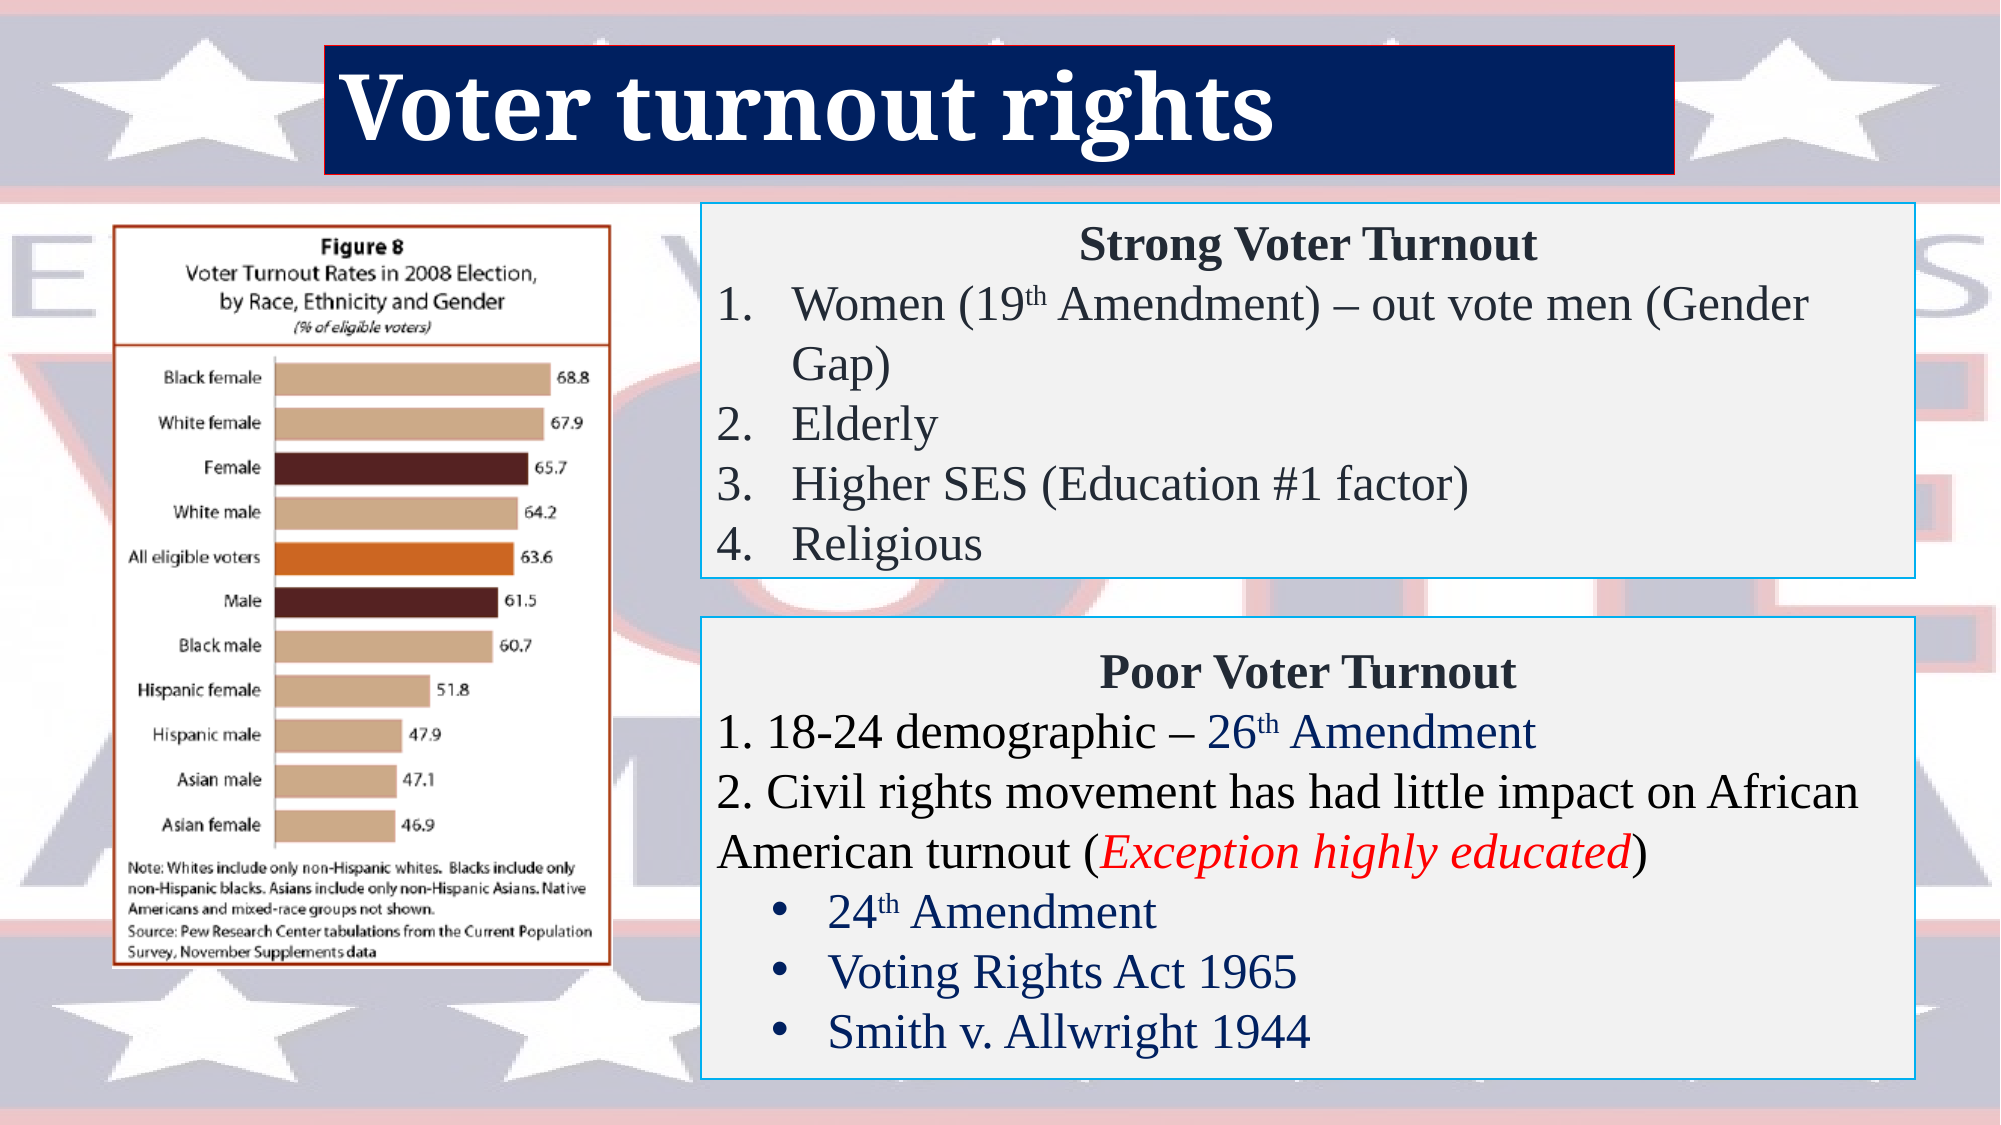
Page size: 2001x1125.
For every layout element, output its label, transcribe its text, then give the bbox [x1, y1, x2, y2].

text_box Strong Voter Turnout Women (19th Amendment) – out vote men (Gender Gap) Elderly Higher SES (Education #1 factor) Religious [700, 202, 1916, 579]
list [112, 224, 613, 969]
text_box Poor Voter Turnout 1. 18-24 demographic – 26th Amendment 2. Civil rights movement has had little impact on African American turnout (Exception highly educated) 24th Amendment Voting Rights Act 1965 Smith v. Allwright 1944 [700, 616, 1916, 1080]
title Voter turnout rights [324, 45, 1675, 175]
